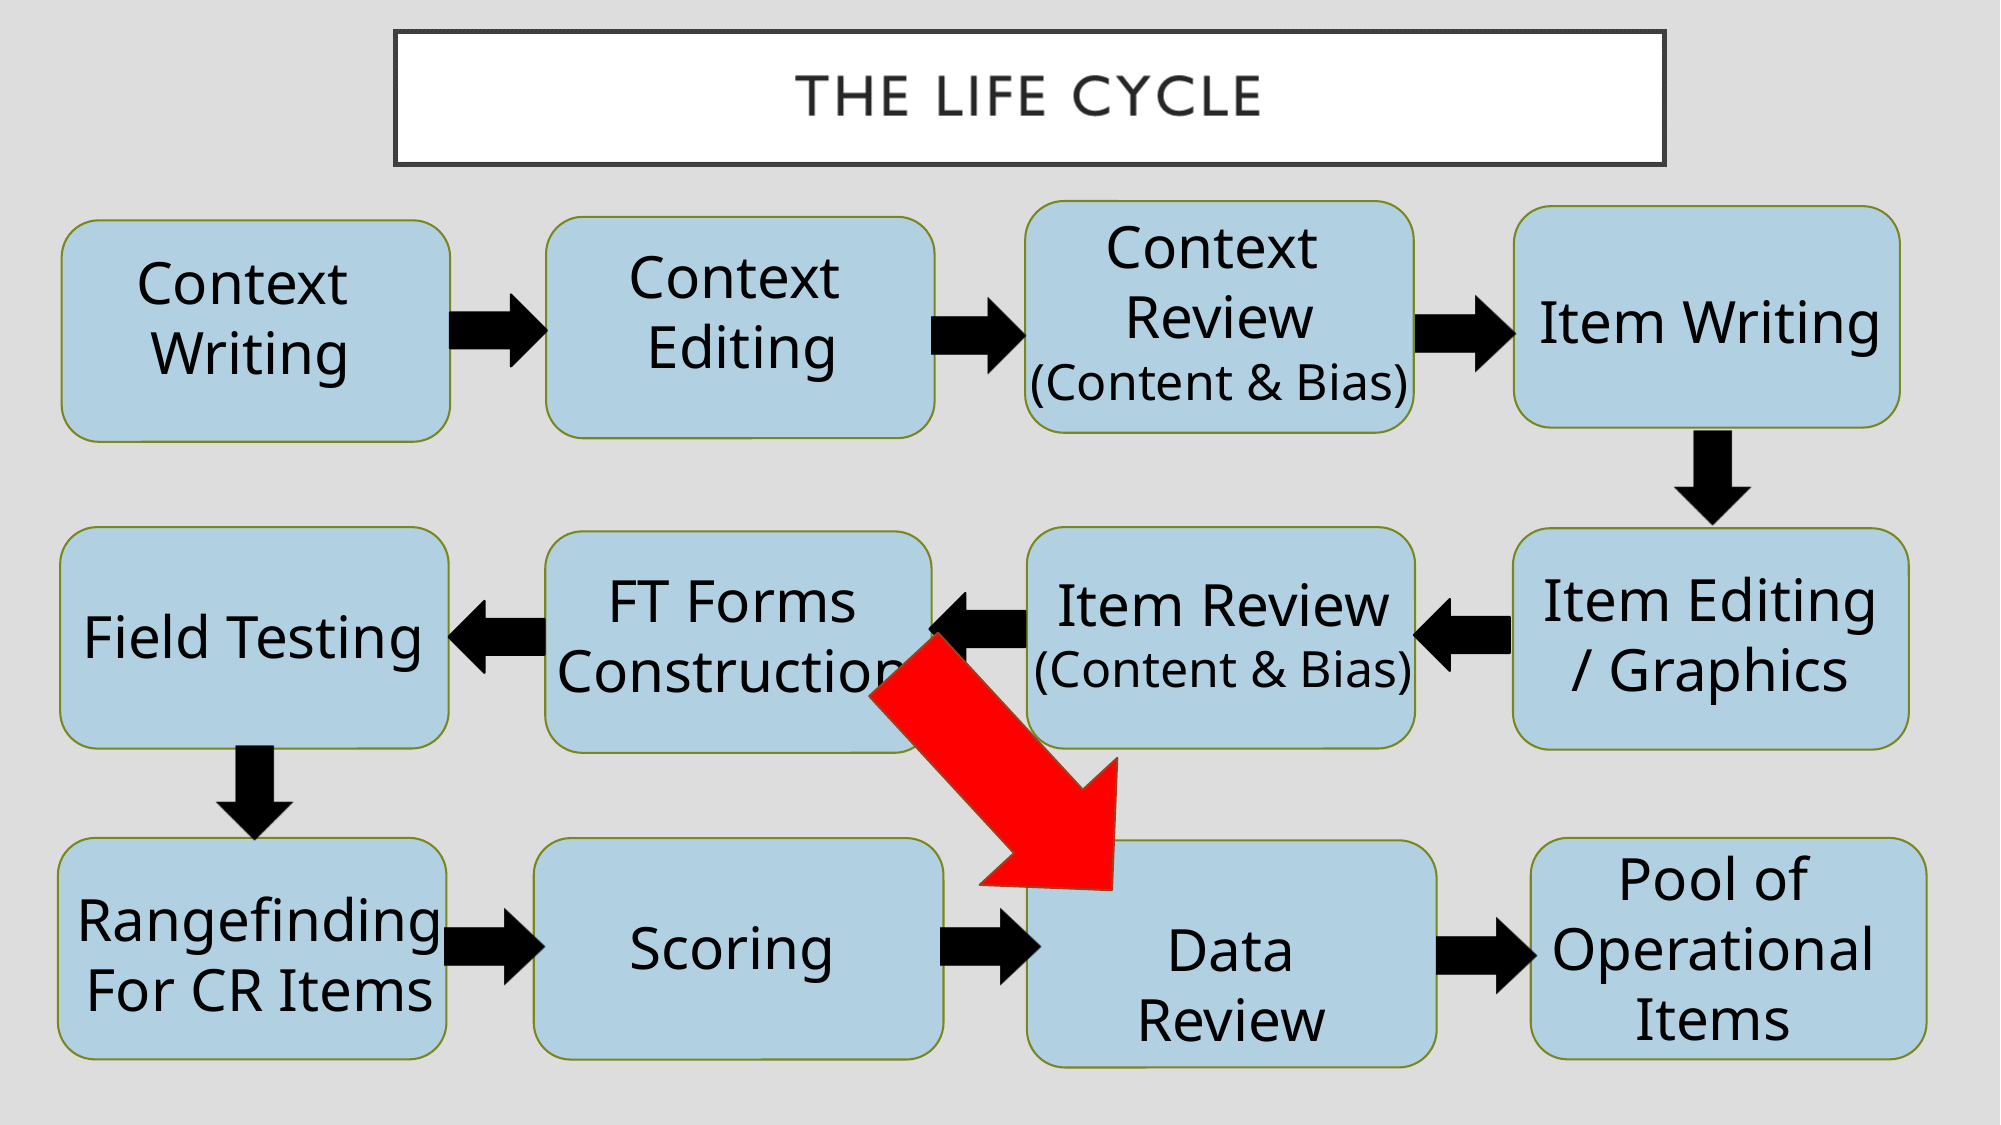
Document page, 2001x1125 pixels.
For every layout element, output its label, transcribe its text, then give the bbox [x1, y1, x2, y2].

text_box FT Forms Construction [538, 556, 927, 712]
text_box [868, 631, 1119, 892]
text_box Scoring [603, 903, 862, 989]
picture [393, 29, 1667, 167]
picture [1436, 916, 1538, 995]
text_box [56, 836, 448, 875]
text_box Context Editing [533, 233, 951, 388]
text_box [447, 599, 546, 674]
text_box Item Review (Content & Bias) [1015, 560, 1433, 706]
text_box [1025, 706, 1417, 750]
text_box [1032, 418, 1407, 434]
text_box [532, 837, 945, 1061]
text_box [59, 678, 450, 750]
text_box [1513, 527, 1909, 555]
text_box [545, 388, 936, 440]
picture [1665, 431, 1761, 525]
picture [940, 907, 1042, 986]
picture [444, 907, 546, 986]
text_box [1512, 363, 1901, 429]
text_box [57, 1031, 447, 1061]
text_box [1025, 839, 1438, 1069]
text_box [60, 394, 452, 443]
picture [931, 296, 1027, 375]
text_box [928, 592, 1027, 661]
text_box [1922, 855, 1928, 1043]
text_box Pool of Operational Items [1504, 835, 1922, 1060]
text_box [551, 215, 930, 233]
text_box [1026, 526, 1416, 560]
text_box [448, 293, 548, 368]
text_box Item Writing [1513, 277, 1909, 363]
text_box [1413, 597, 1511, 672]
text_box Context Review (Content & Bias) [1010, 202, 1428, 418]
text_box [1512, 205, 1901, 294]
text_box Item Editing / Graphics [1502, 555, 1920, 710]
text_box Field Testing [44, 592, 462, 678]
text_box Context Writing [29, 238, 471, 394]
text_box [59, 526, 450, 592]
text_box Data Review [1059, 905, 1403, 1061]
text_box [1511, 710, 1910, 751]
text_box [65, 219, 446, 238]
picture [1415, 294, 1517, 373]
text_box [546, 530, 933, 640]
text_box [544, 712, 915, 754]
picture [206, 746, 302, 840]
text_box Rangefinding For CR Items [51, 875, 469, 1031]
